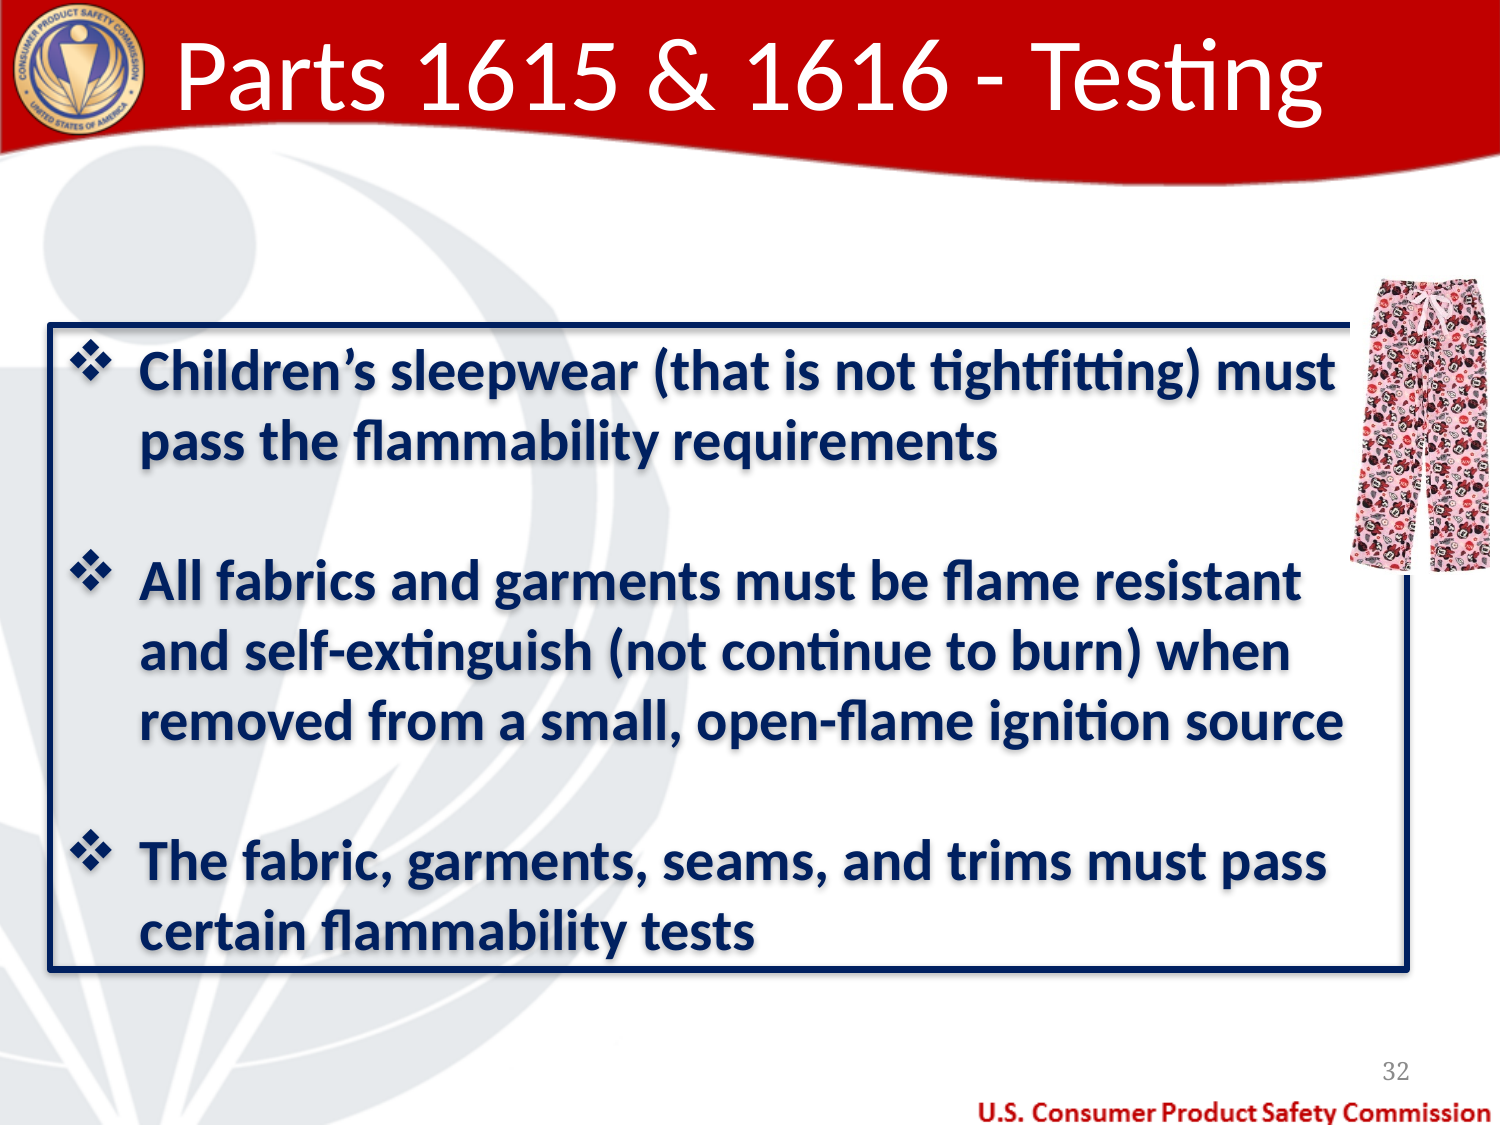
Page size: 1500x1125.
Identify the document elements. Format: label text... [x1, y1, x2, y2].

picture [0, 163, 1500, 1125]
title Parts 1615 & 1616 - Testing [0, 0, 1500, 163]
slide_number 32 [1074, 1042, 1425, 1103]
text_box Children’s sleepwear (that is not tightfitting) must pass the flammability requirements All fabrics and garments must be flame resistant and self-extinguish (not continue to burn) when removed from a small, open-flame ignition source The fabric, garments, seams, and trims must pass certain flammability tests [50, 324, 1407, 970]
